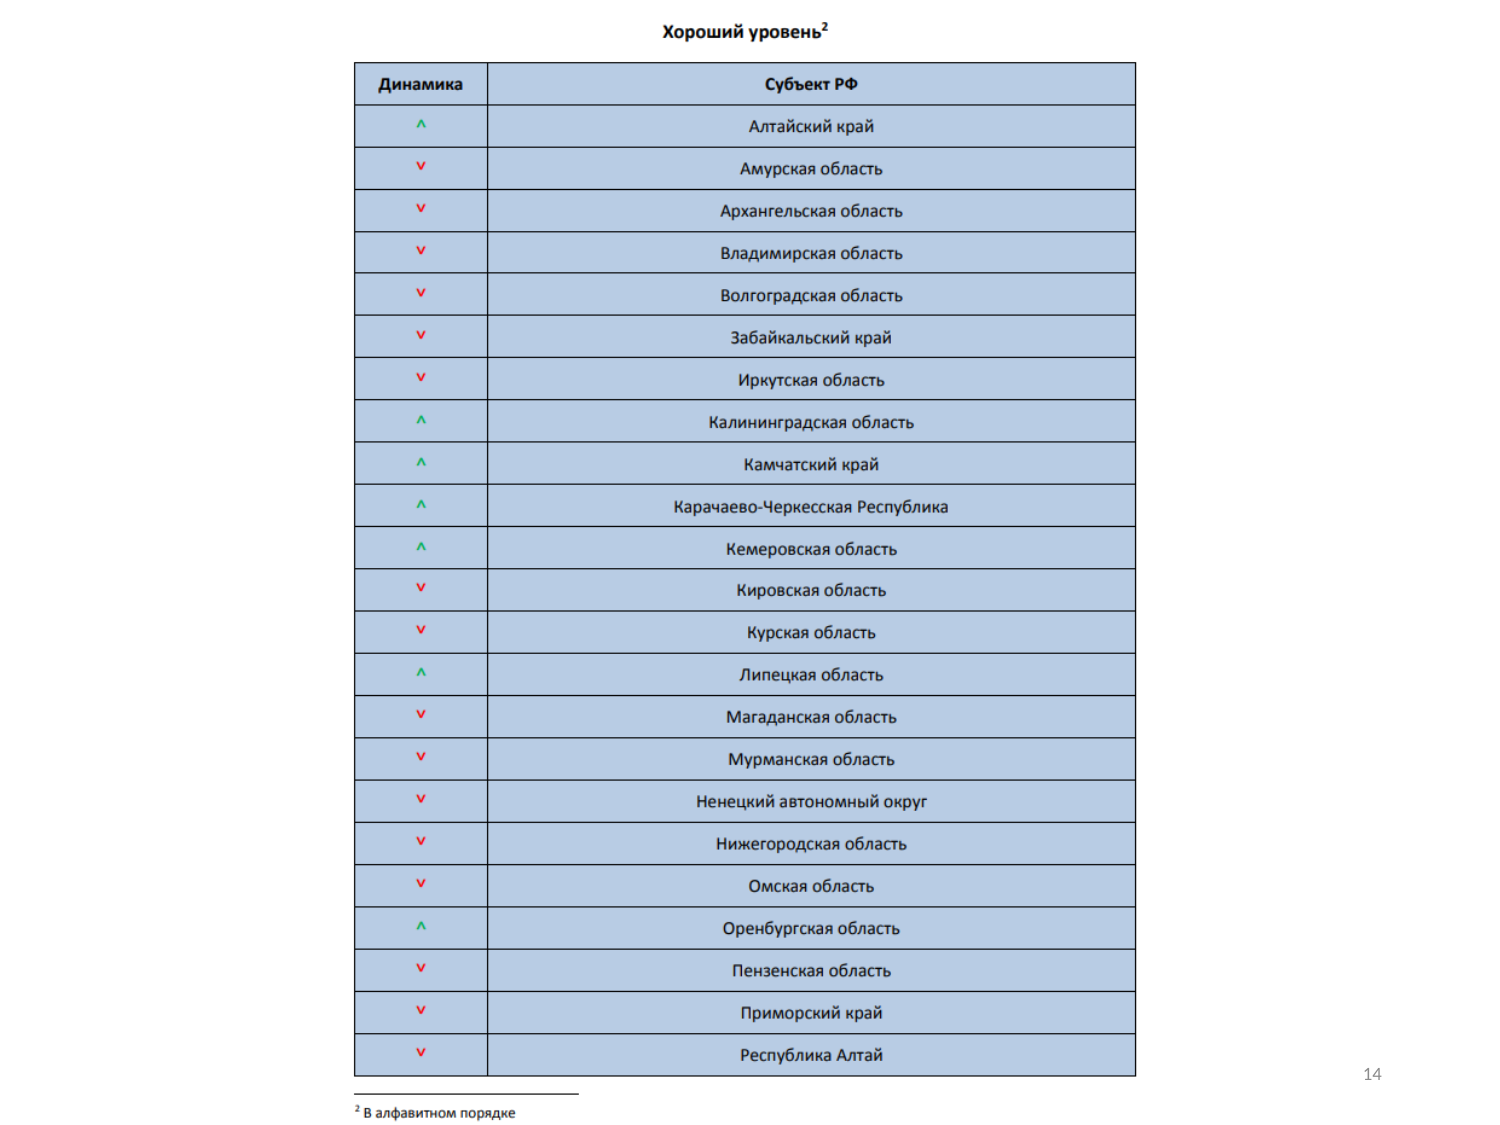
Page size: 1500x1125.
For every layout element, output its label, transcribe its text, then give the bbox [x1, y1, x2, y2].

picture [336, 3, 1152, 1125]
slide_number 14 [1152, 1042, 1397, 1103]
